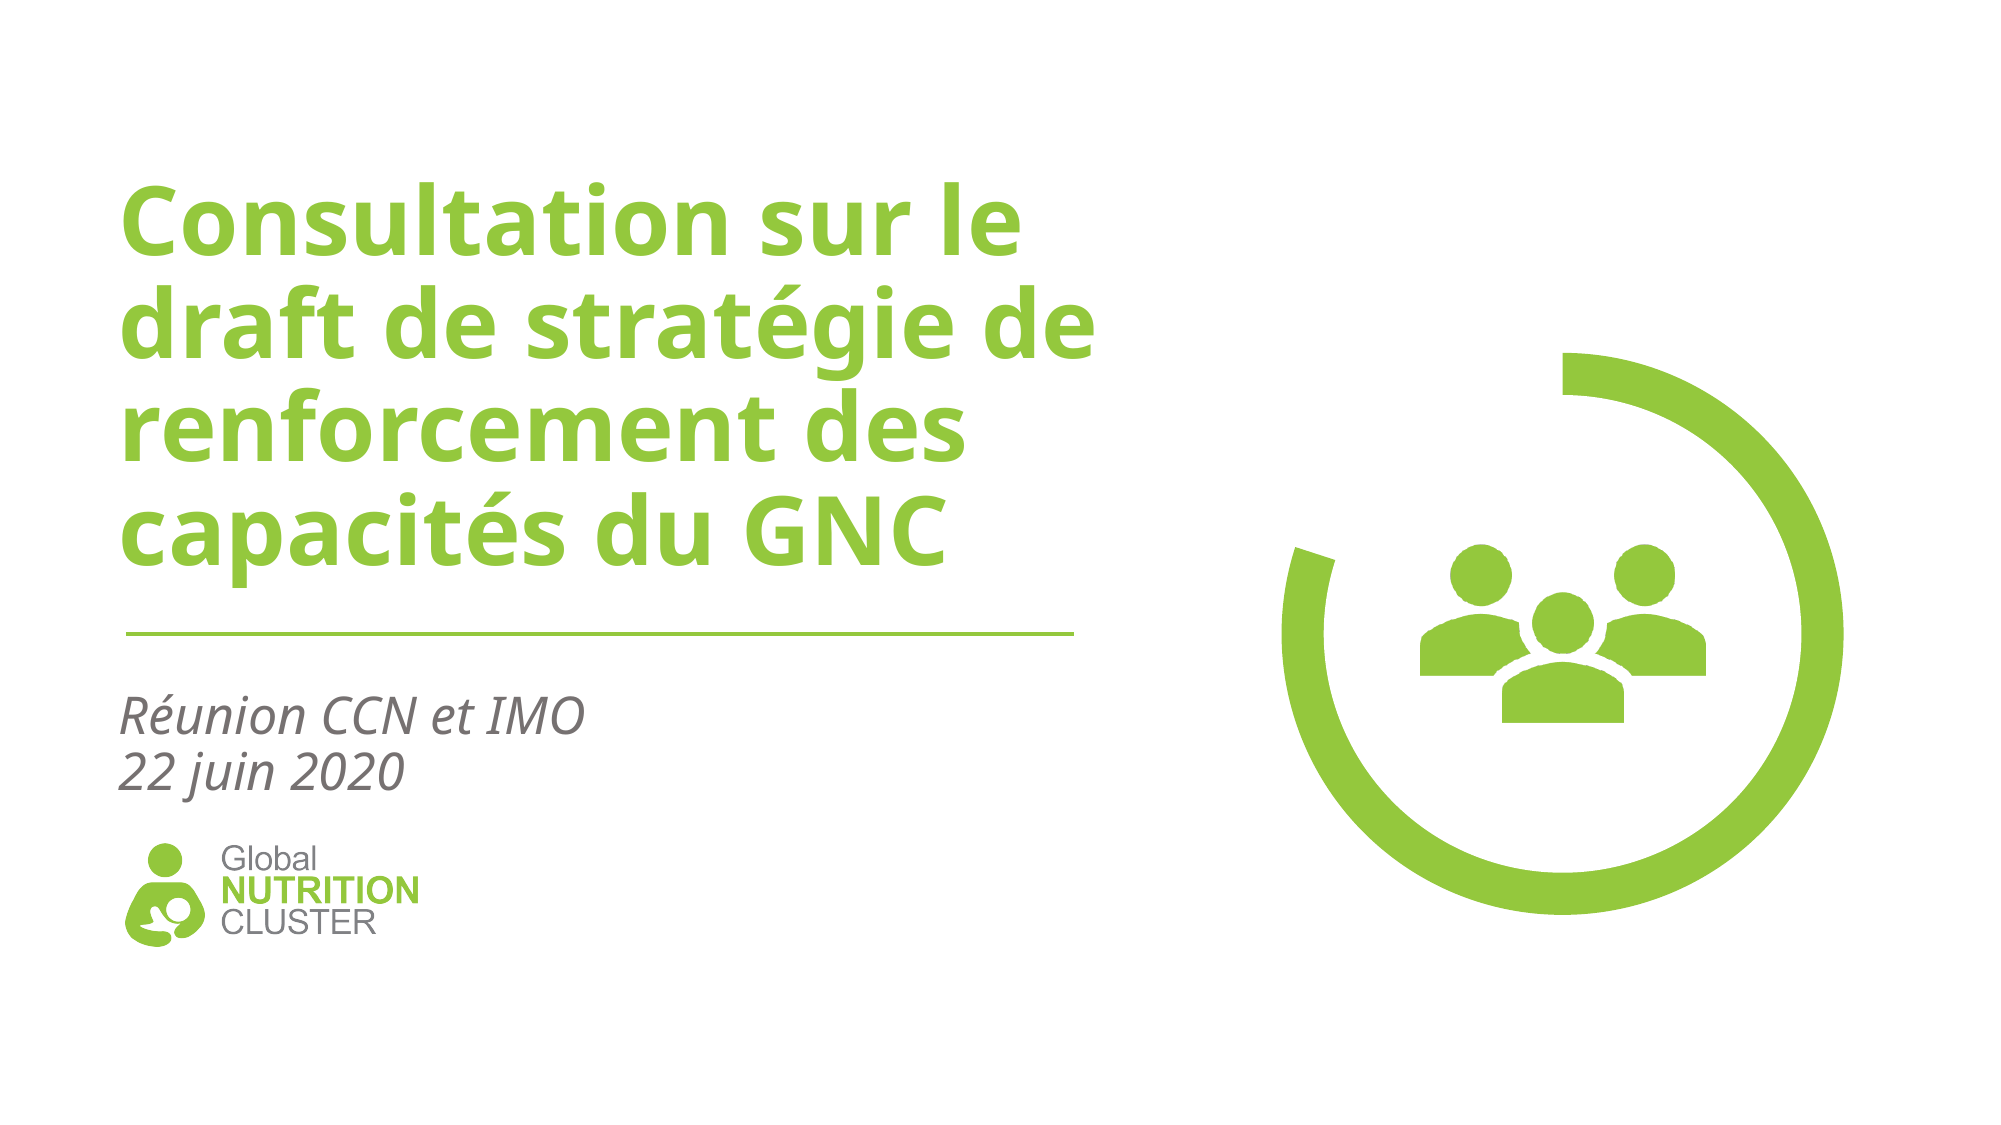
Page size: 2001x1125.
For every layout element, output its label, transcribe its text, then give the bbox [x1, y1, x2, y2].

picture [1399, 470, 1726, 797]
title Consultation sur le draft de stratégie de renforcement des capacités du GNC Réunion CCN et IMO 22 juin 2020 [104, 98, 1125, 1028]
picture [125, 843, 418, 947]
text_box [1281, 352, 1844, 915]
